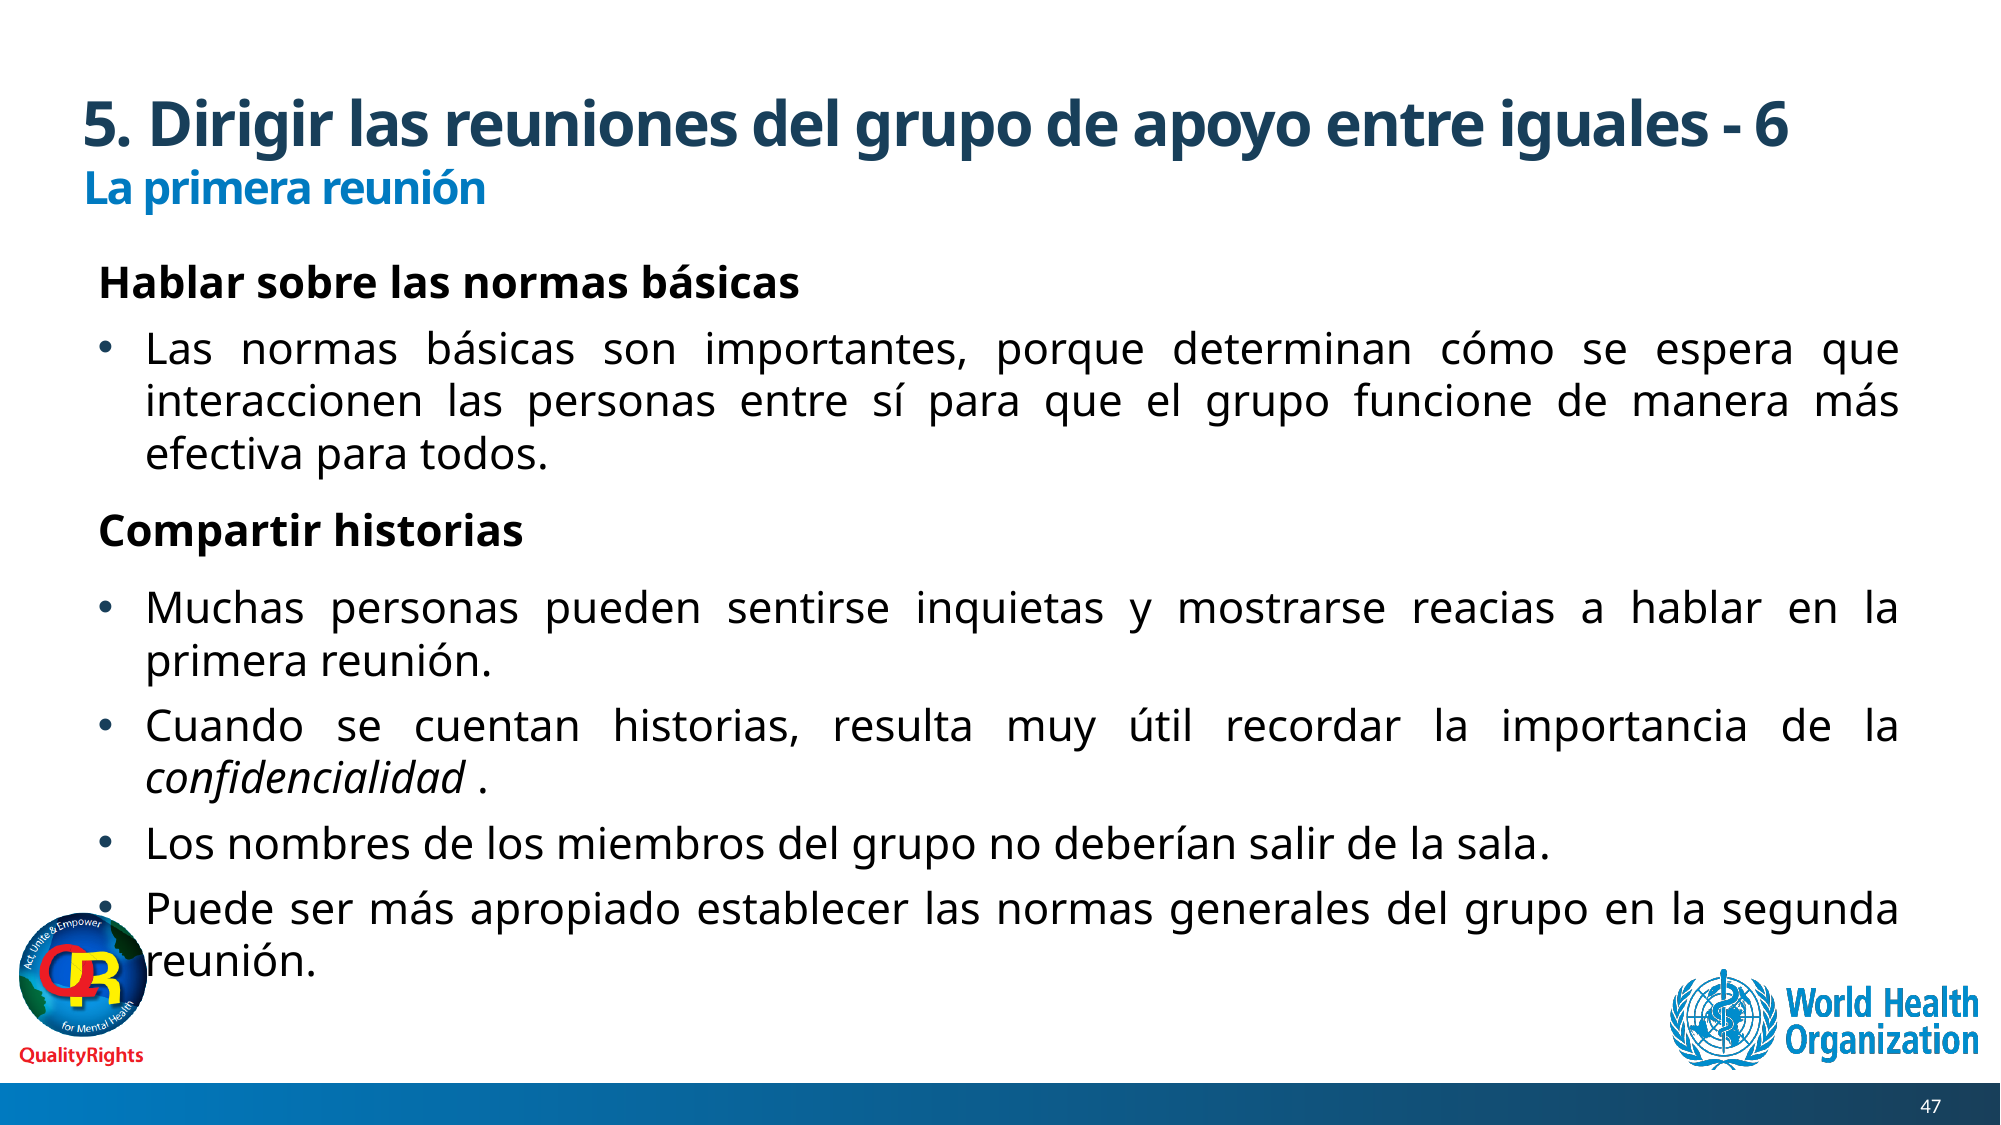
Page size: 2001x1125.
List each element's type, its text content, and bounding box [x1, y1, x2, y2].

picture [1692, 1031, 1700, 1042]
picture [1742, 1019, 1751, 1034]
picture [1711, 1031, 1722, 1038]
picture [1670, 987, 1680, 1010]
picture [1716, 1064, 1731, 1070]
picture [1744, 1003, 1751, 1016]
list Hablar sobre las normas básicas Las normas básicas son importantes, porque determinan cómo se espera que interaccionen las personas entre sí para que el grupo funcione de manera más efectiva para todos. Compartir historias Muchas personas pueden sentirse inquietas y mostrarse reacias a hablar en la primera reunión. Cuando se cuentan historias, resulta muy útil recordar la importancia de la confidencialidad . Los nombres de los miembros del grupo no deberían salir de la sala. Puede ser más apropiado establecer las normas generales del grupo en la segunda reunión. [83, 247, 1917, 987]
picture [1747, 992, 1758, 1016]
title 5. Dirigir las reuniones del grupo de apoyo entre iguales - 6 [67, 83, 1855, 154]
picture [0, 895, 162, 1080]
picture [1725, 1042, 1747, 1054]
picture [1711, 995, 1721, 1004]
picture [1821, 1000, 1826, 1012]
picture [1670, 1030, 1715, 1070]
picture [1891, 987, 1897, 999]
picture [1747, 1019, 1758, 1041]
list La primera reunión [83, 155, 1917, 215]
picture [1750, 987, 1762, 1003]
picture [1701, 1042, 1722, 1054]
picture [1860, 1000, 1865, 1012]
picture [1701, 987, 1710, 992]
picture [1732, 969, 1978, 1070]
picture [1805, 987, 1811, 1002]
picture [1792, 987, 1797, 1004]
picture [1698, 1047, 1750, 1060]
picture [1704, 1019, 1711, 1031]
picture [1958, 1000, 1962, 1012]
picture [1706, 1038, 1722, 1046]
picture [1738, 1019, 1744, 1030]
picture [1758, 1004, 1765, 1035]
picture [1689, 993, 1706, 1016]
picture [1683, 987, 1697, 1047]
picture [1704, 1004, 1712, 1015]
